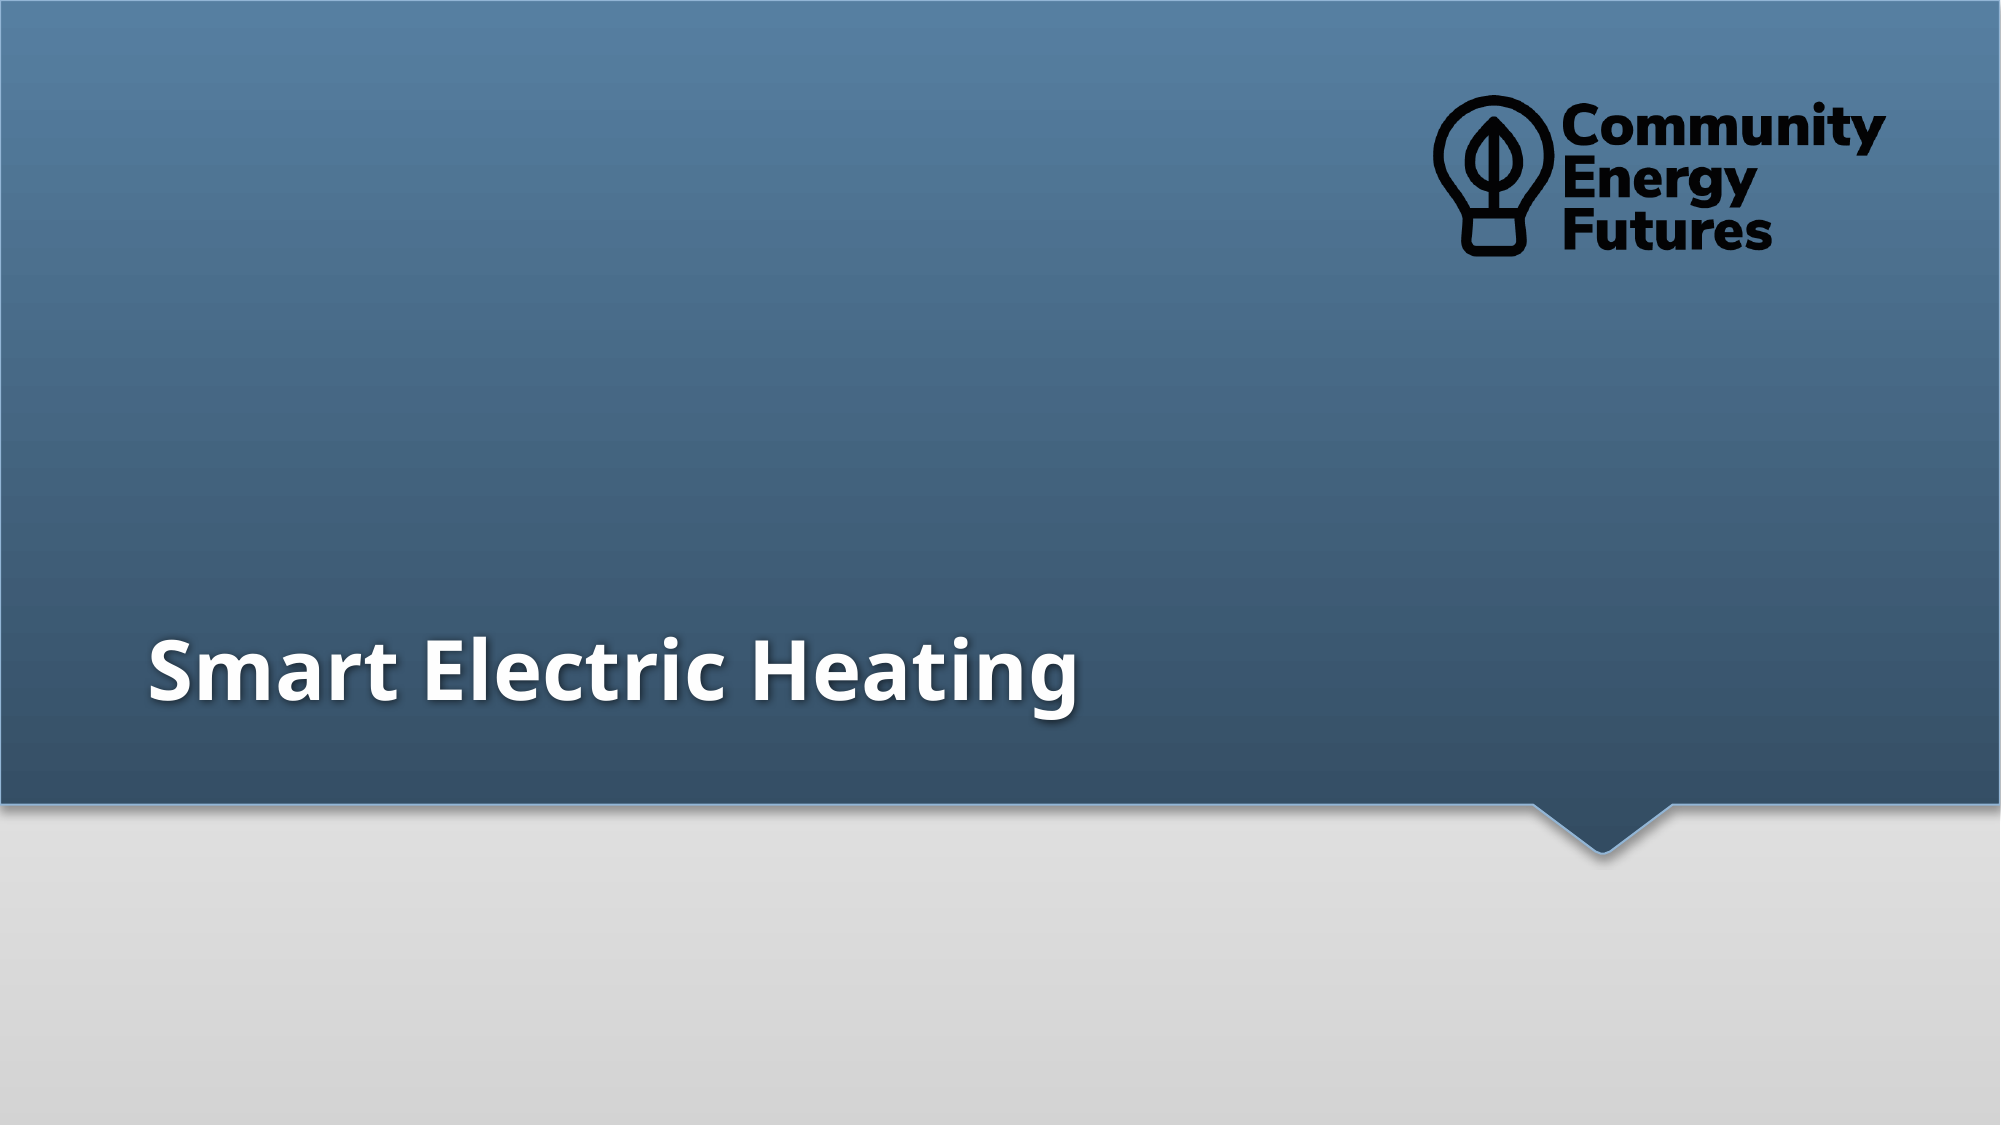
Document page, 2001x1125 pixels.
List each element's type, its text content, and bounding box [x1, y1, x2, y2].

title Smart Electric Heating [132, 484, 1866, 726]
picture [1425, 88, 1893, 263]
